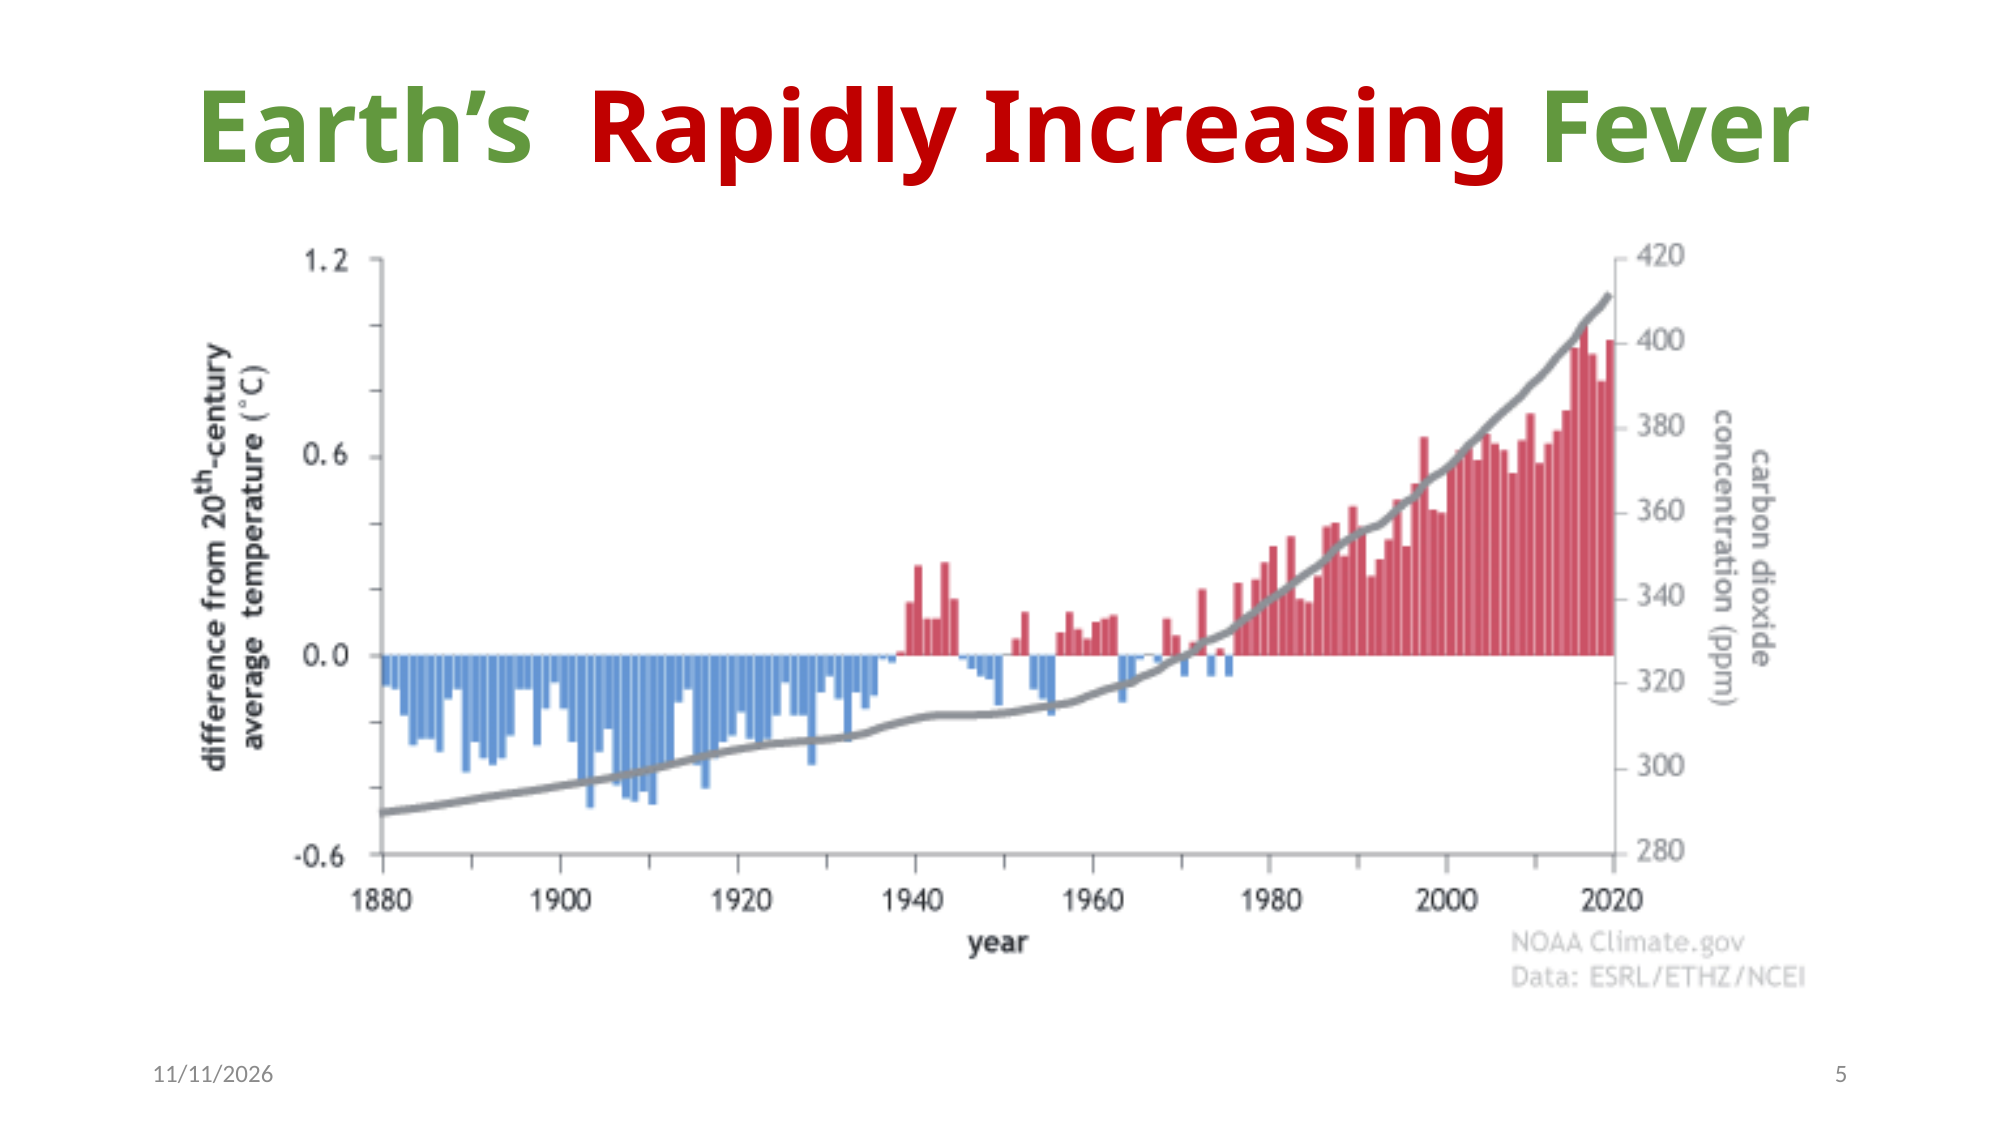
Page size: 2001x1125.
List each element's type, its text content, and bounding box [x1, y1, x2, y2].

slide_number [137, 1042, 588, 1103]
title Earth’s Rapidly Increasing Fever [47, 36, 1953, 240]
picture [179, 231, 1821, 1004]
slide_number 5 [1412, 1042, 1863, 1103]
